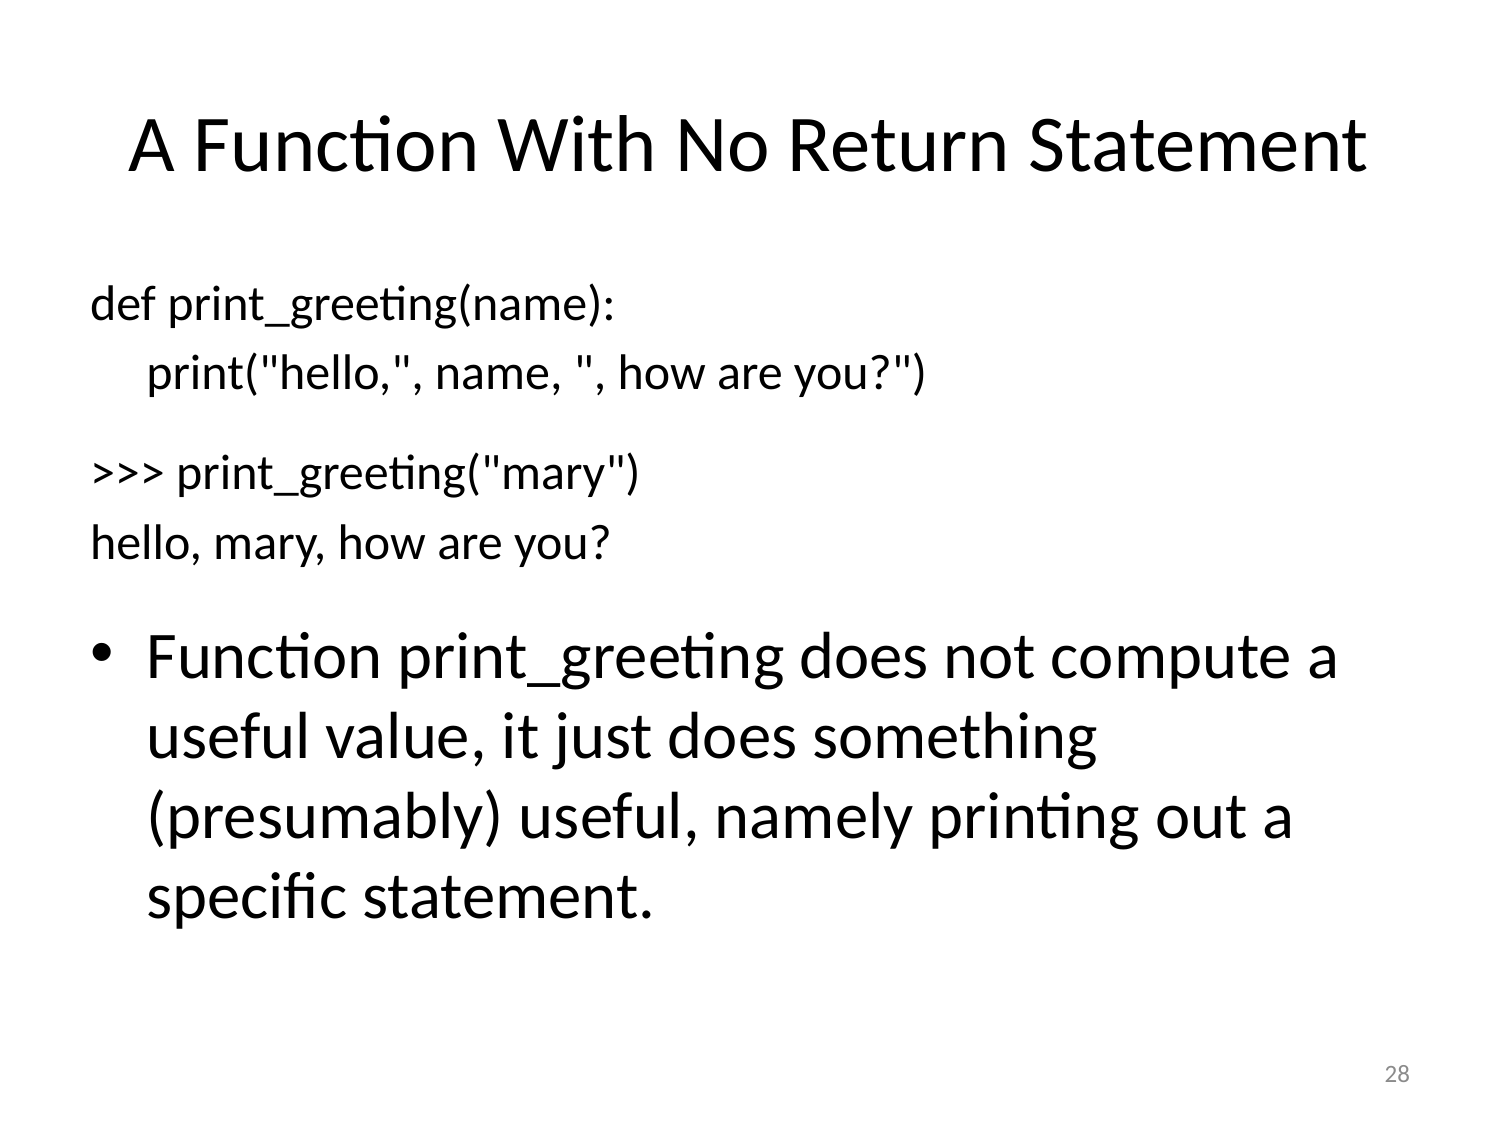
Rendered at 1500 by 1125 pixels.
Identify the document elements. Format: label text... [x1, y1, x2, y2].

title A Function With No Return Statement [75, 45, 1425, 233]
list def print_greeting(name): print("hello,", name, ", how are you?") >>> print_greeting("mary") hello, mary, how are you? Function print_greeting does not compute a useful value, it just does something (presumably) useful, namely printing out a specific statement. [75, 262, 1425, 1005]
slide_number 28 [1074, 1042, 1425, 1103]
